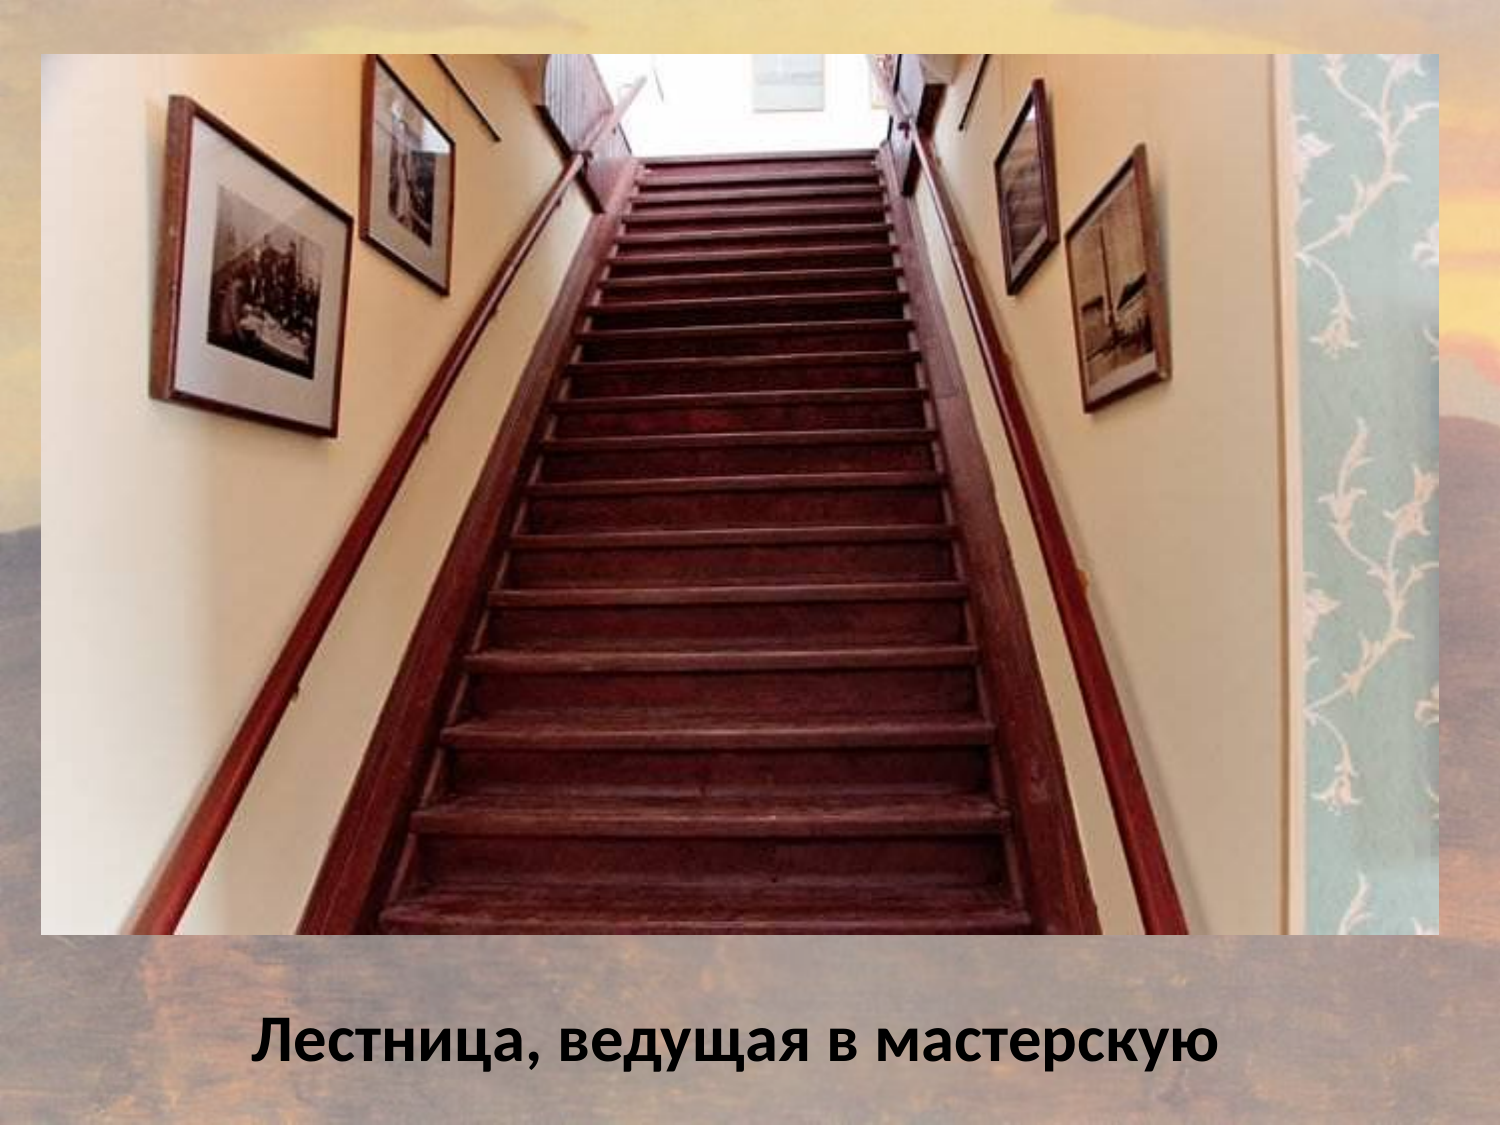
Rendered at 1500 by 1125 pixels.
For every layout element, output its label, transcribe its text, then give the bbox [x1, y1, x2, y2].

picture [41, 54, 1439, 935]
text_box Лестница, ведущая в мастерскую [64, 987, 1247, 1083]
